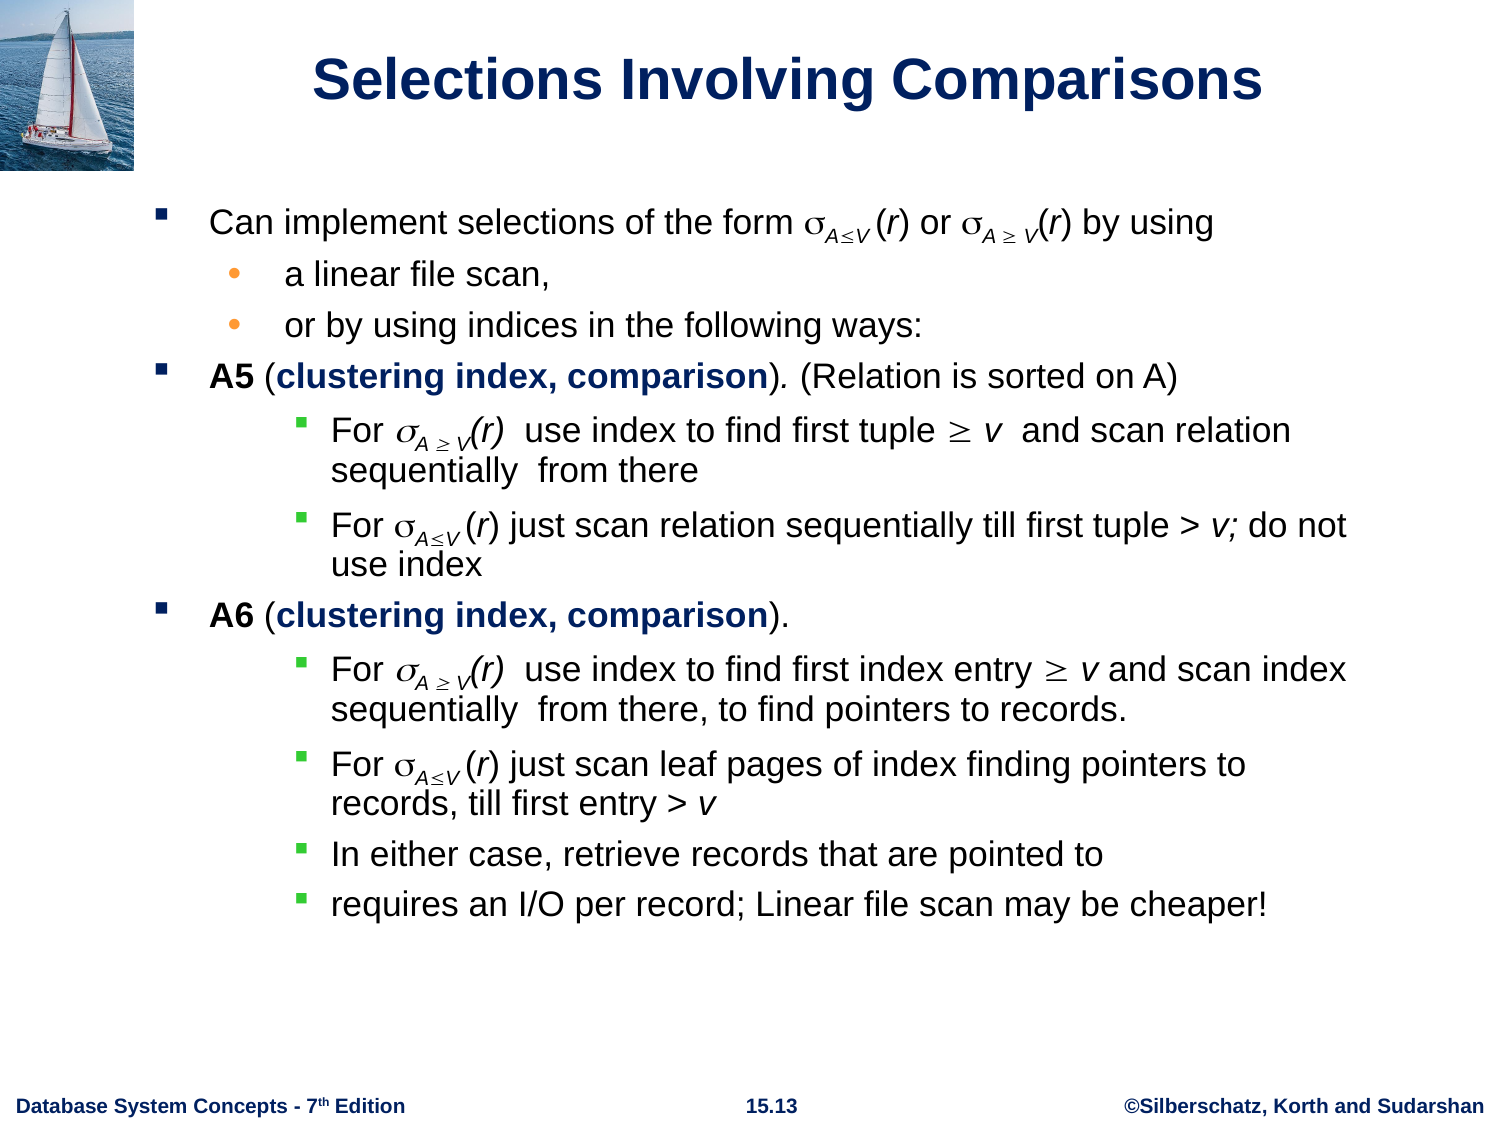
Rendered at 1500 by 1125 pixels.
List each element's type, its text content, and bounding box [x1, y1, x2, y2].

picture [0, 0, 134, 171]
title Selections Involving Comparisons [125, 18, 1452, 120]
list Can implement selections of the form AV (r) or A  V(r) by using a linear file scan, or by using indices in the following ways: A5 (clustering index, comparison). (Relation is sorted on A) For A  V(r) use index to find first tuple  v and scan relation sequentially from there For AV (r) just scan relation sequentially till first tuple > v; do not use index A6 (clustering index, comparison). For A  V(r) use index to find first index entry  v and scan index sequentially from there, to find pointers to records. For AV (r) just scan leaf pages of index finding pointers to records, till first entry > v In either case, retrieve records that are pointed to requires an I/O per record; Linear file scan may be cheaper! [137, 192, 1391, 968]
